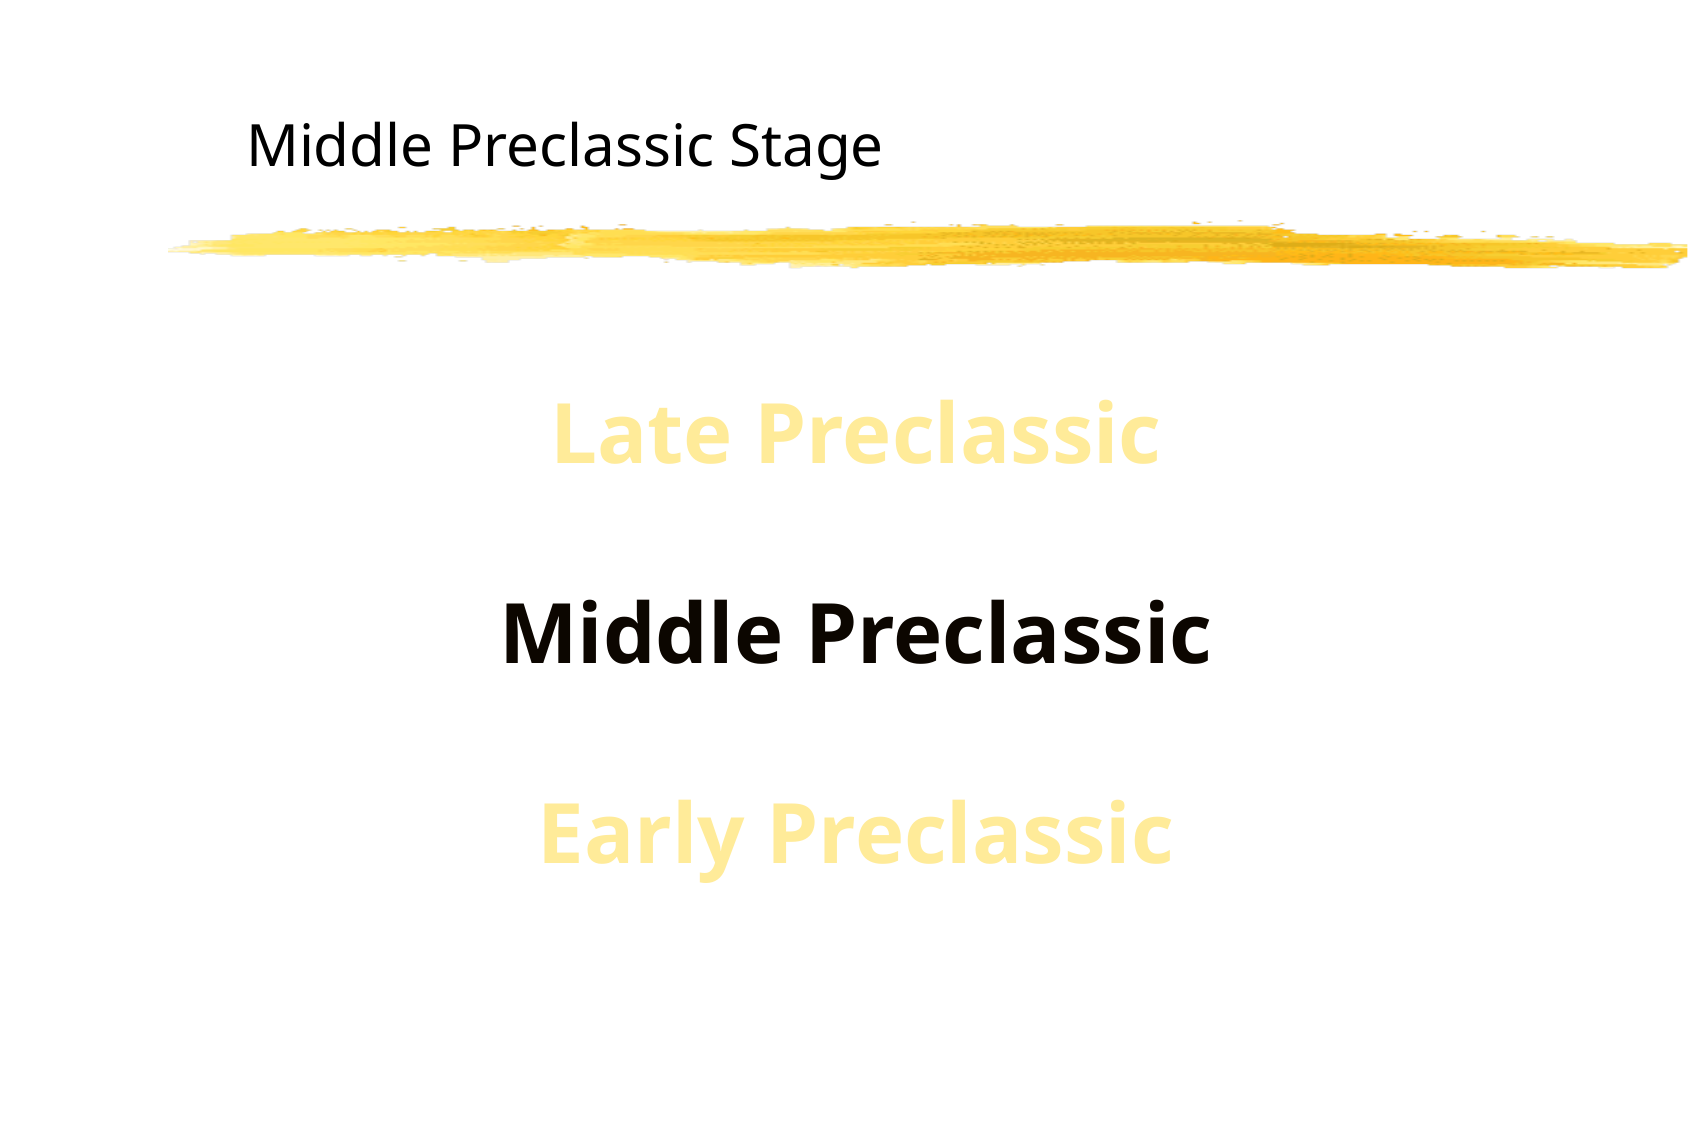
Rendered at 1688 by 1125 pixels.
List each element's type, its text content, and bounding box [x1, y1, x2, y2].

text_box Late Preclassic Middle Preclassic Early Preclassic [112, 372, 1600, 888]
text_box Middle Preclassic Stage [231, 100, 1444, 186]
picture [168, 215, 1688, 279]
